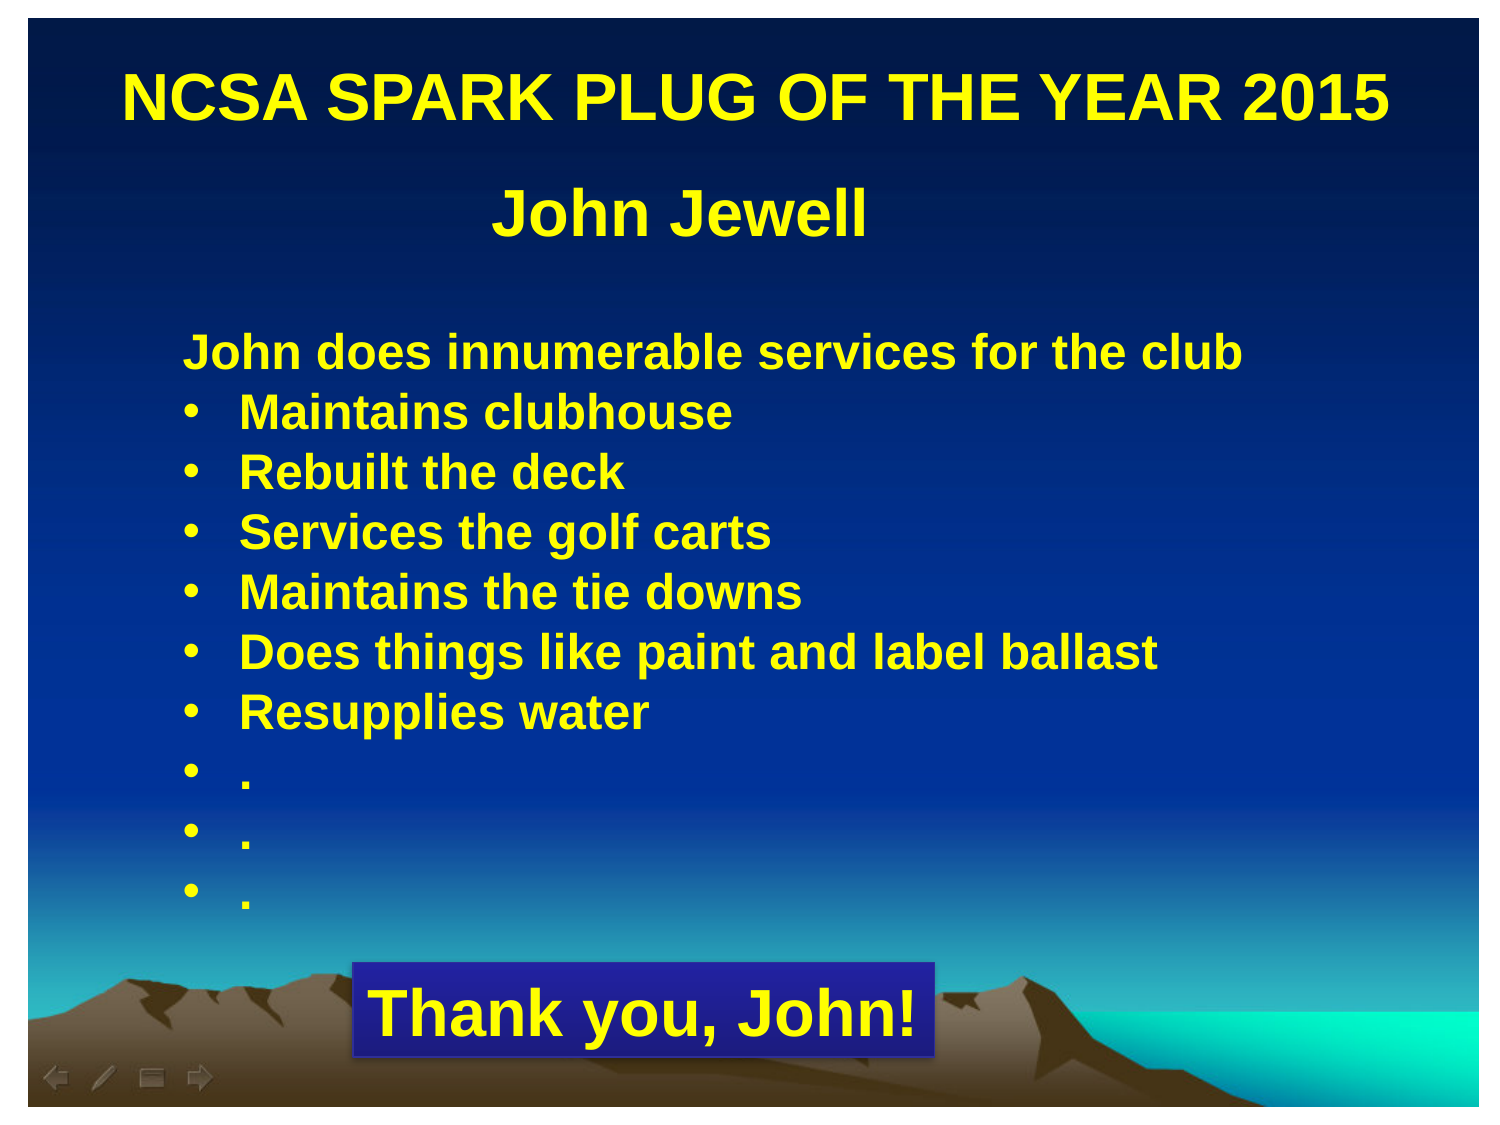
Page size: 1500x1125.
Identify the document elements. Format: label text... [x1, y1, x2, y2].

text_box [0, 424, 1500, 938]
title NCSA SPARK PLUG OF THE YEAR 2015 [50, 0, 1463, 188]
picture [28, 18, 1479, 424]
text_box John Jewell [477, 162, 885, 258]
text_box John does innumerable services for the club Maintains clubhouse Rebuilt the deck Services the golf carts Maintains the tie downs Does things like paint and label ballast Resupplies water . . . [167, 312, 1260, 928]
picture [28, 938, 1479, 1107]
text_box Thank you, John! [352, 962, 935, 1058]
